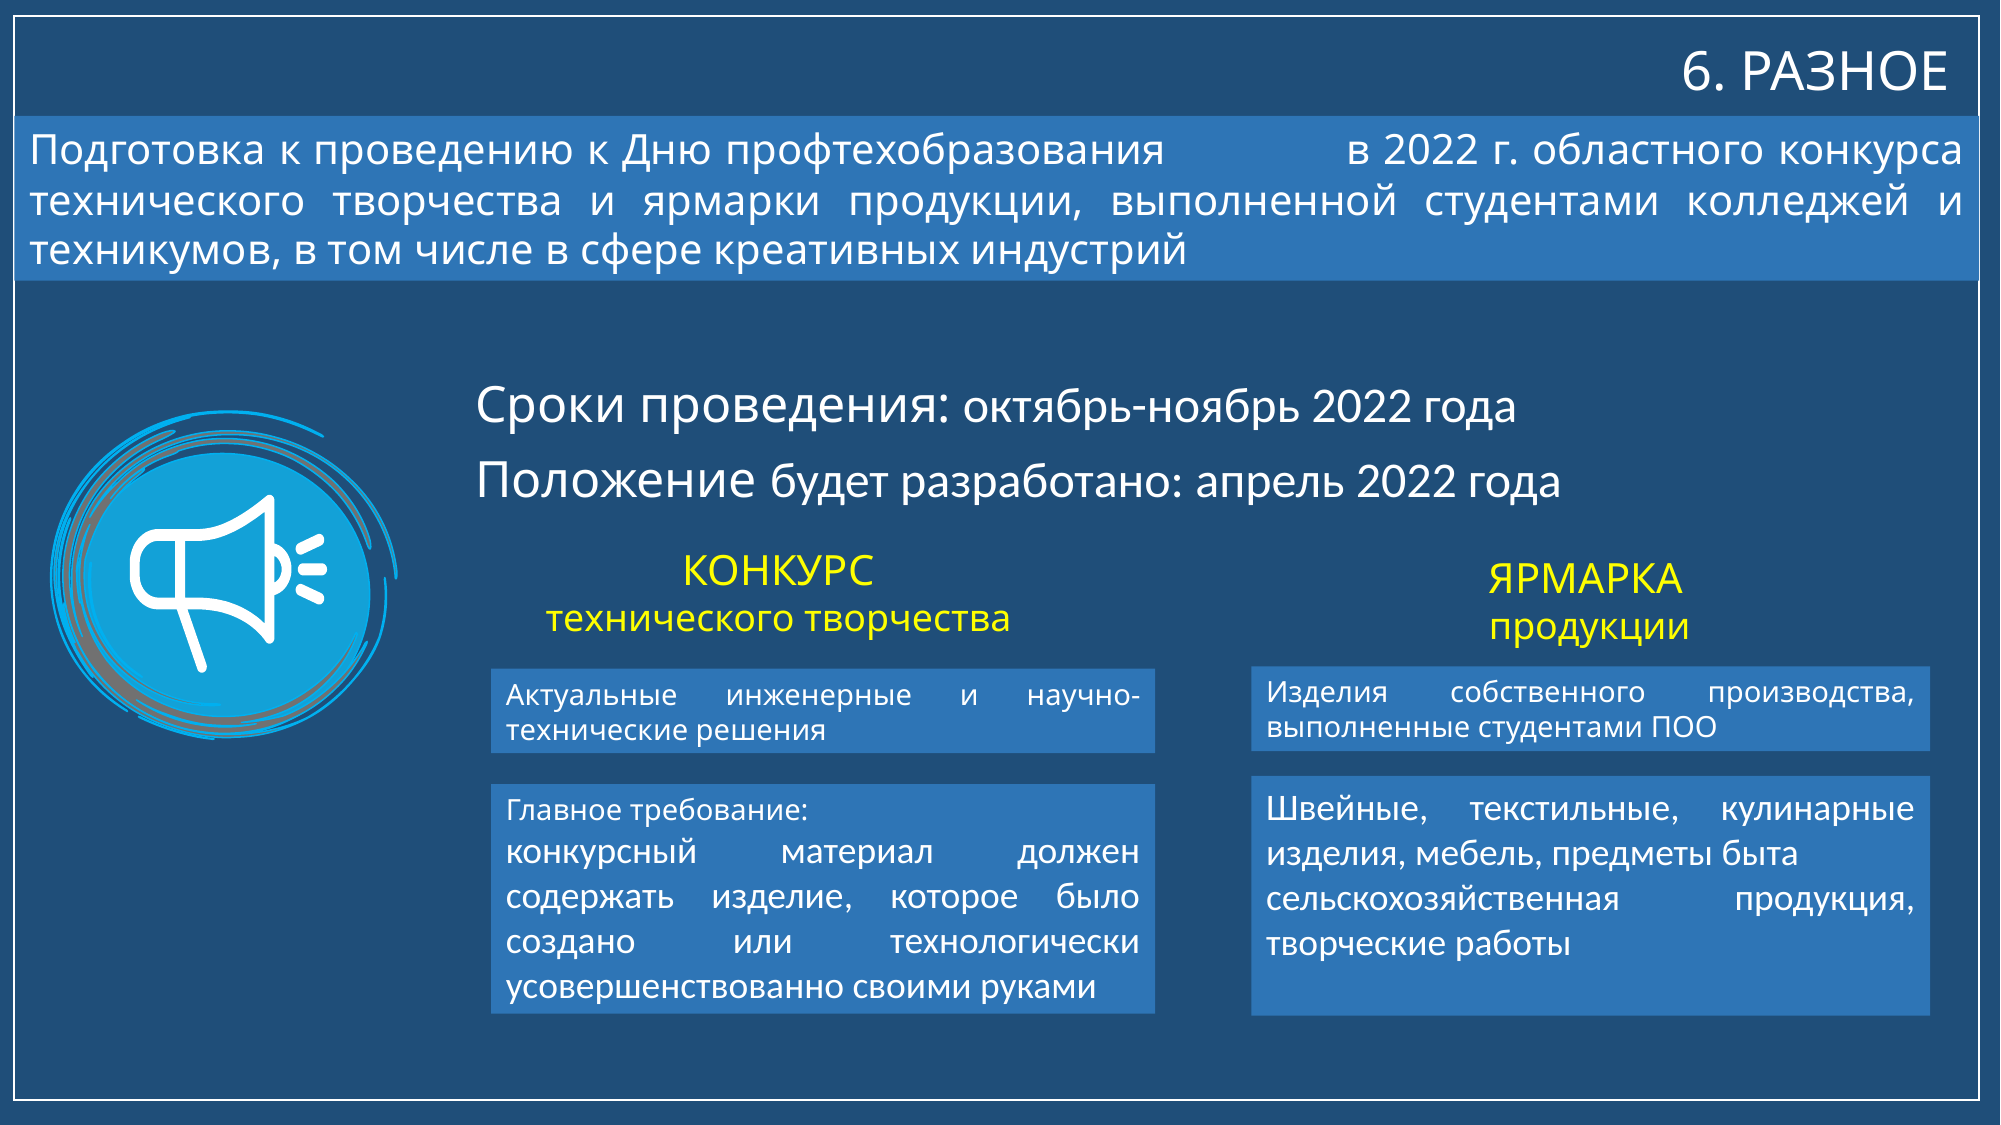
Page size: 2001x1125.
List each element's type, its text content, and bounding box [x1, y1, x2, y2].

text_box [13, 15, 1980, 1101]
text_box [49, 410, 398, 740]
text_box Сроки проведения: октябрь-ноябрь 2022 года [460, 365, 1615, 439]
text_box Швейные, текстильные, кулинарные изделия, мебель, предметы быта сельскохозяйственная продукция, творческие работы [1251, 775, 1931, 1016]
text_box Подготовка к проведению к Дню профтехобразования в 2022 г. областного конкурса технического творчества и ярмарки продукции, выполненной студентами колледжей и техникумов, в том числе в сфере креативных индустрий [14, 115, 1980, 281]
text_box Положение будет разработано: апрель 2022 года [460, 439, 1986, 515]
text_box ЯРМАРКА продукции [1473, 544, 1708, 655]
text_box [129, 494, 328, 673]
text_box Актуальные инженерные и научно-технические решения [491, 668, 1156, 754]
text_box Главное требование: конкурсный материал должен содержать изделие, которое было создано или технологически усовершенствованно своими руками [491, 784, 1156, 1014]
text_box Изделия собственного производства, выполненные студентами ПОО [1251, 666, 1931, 752]
text_box КОНКУРС технического творчества [530, 536, 1037, 647]
